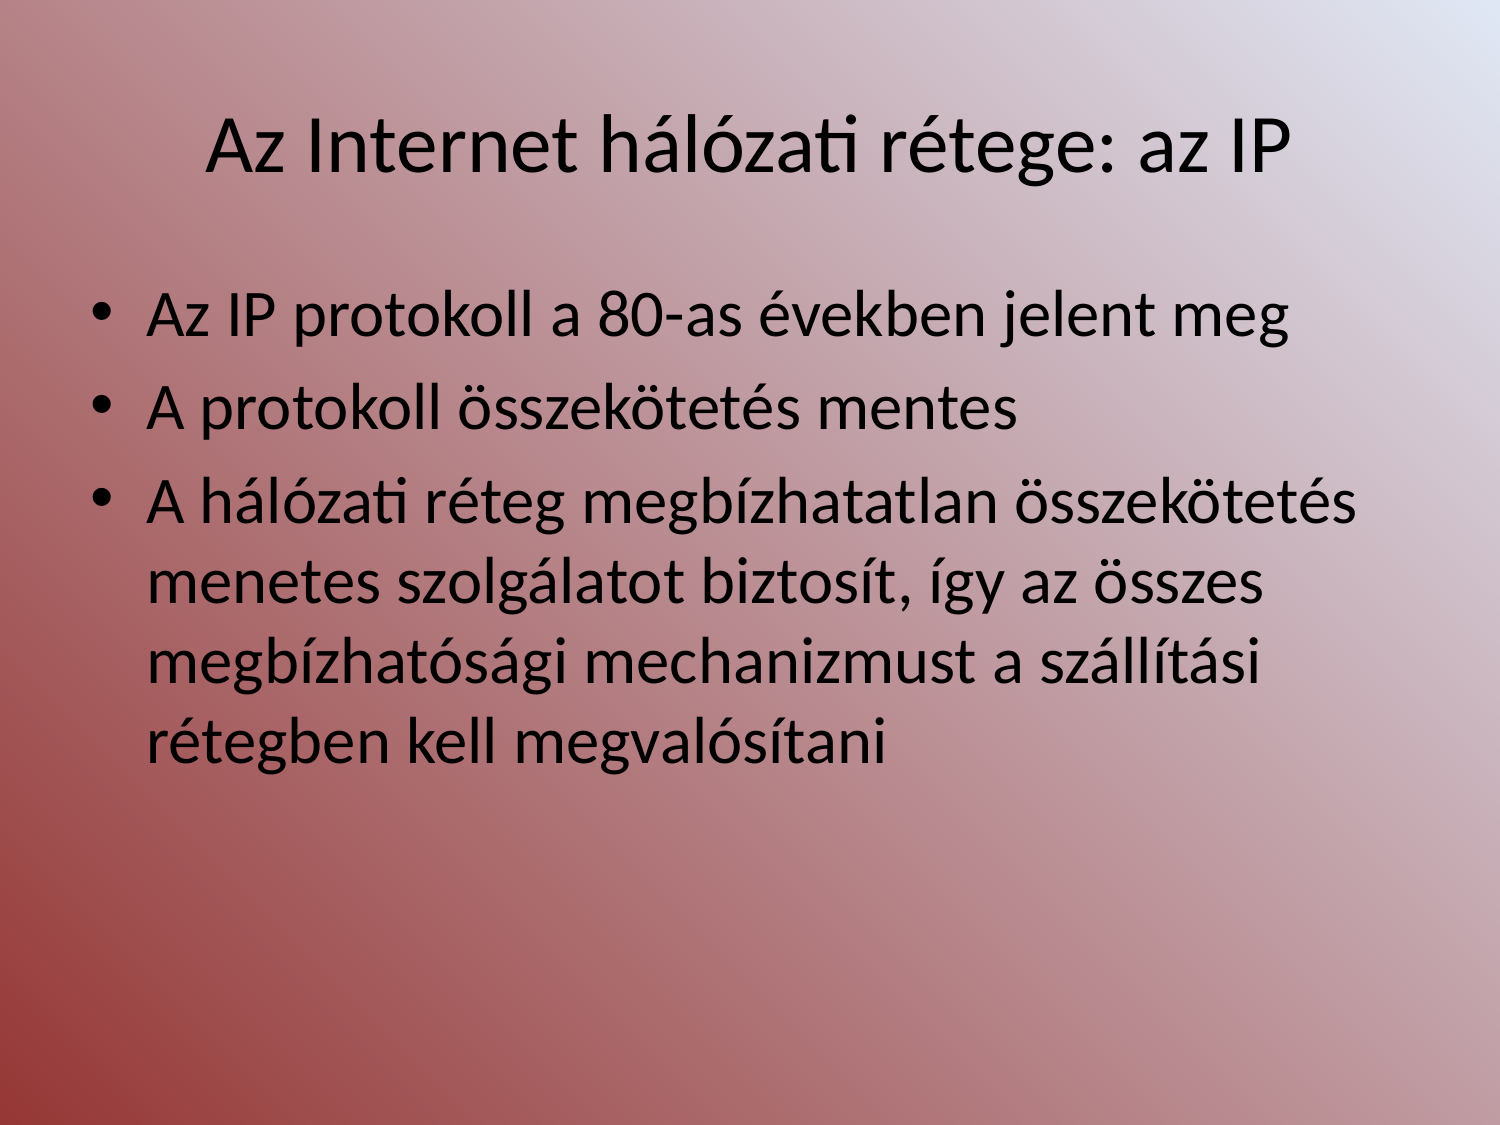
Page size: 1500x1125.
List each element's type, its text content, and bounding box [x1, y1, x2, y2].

list Az IP protokoll a 80-as években jelent meg A protokoll összekötetés mentes A hálózati réteg megbízhatatlan összekötetés menetes szolgálatot biztosít, így az összes megbízhatósági mechanizmust a szállítási rétegben kell megvalósítani [75, 262, 1425, 1005]
title Az Internet hálózati rétege: az IP [75, 45, 1425, 233]
